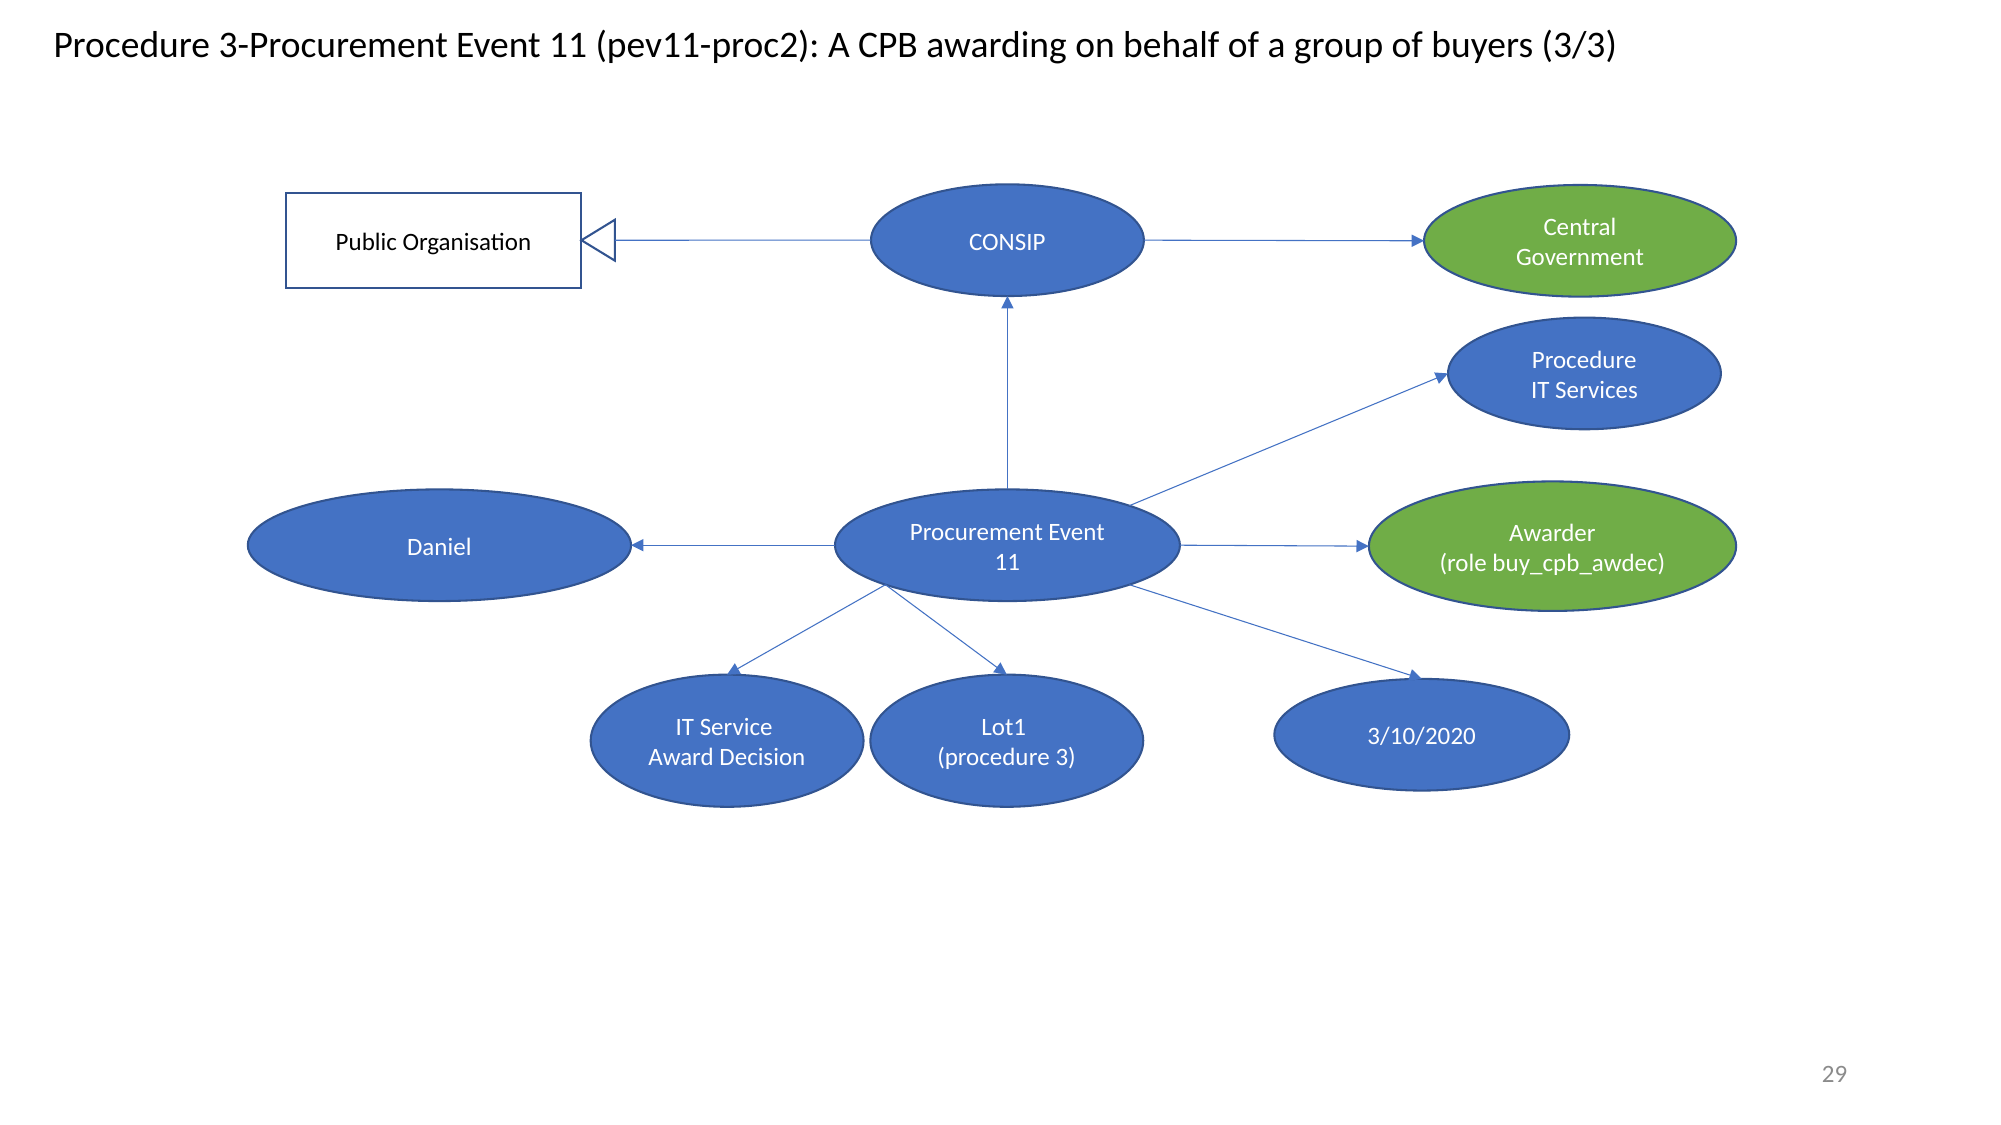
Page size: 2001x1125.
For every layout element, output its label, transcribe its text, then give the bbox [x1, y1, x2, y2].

text_box Lot1 (procedure 3) [869, 673, 1145, 808]
text_box Procurement Event 11 [833, 488, 1181, 603]
text_box Daniel [246, 488, 632, 603]
text_box Procedure IT Services [1447, 316, 1722, 431]
text_box Public Organisation [285, 192, 582, 289]
slide_number 29 [1412, 1042, 1863, 1103]
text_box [885, 584, 1007, 675]
text_box CONSIP [870, 183, 1145, 298]
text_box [1129, 373, 1449, 506]
text_box Procedure 3-Procurement Event 11 (pev11-proc2): A CPB awarding on behalf of a group of buyers (3/3) [38, 13, 1634, 73]
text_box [727, 584, 885, 675]
text_box IT Service Award Decision [589, 673, 865, 808]
text_box Central Government [1423, 183, 1738, 298]
text_box Awarder (role buy_cpb_awdec) [1367, 480, 1738, 612]
text_box [579, 217, 616, 263]
text_box 3/10/2020 [1273, 677, 1571, 792]
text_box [1129, 584, 1422, 679]
